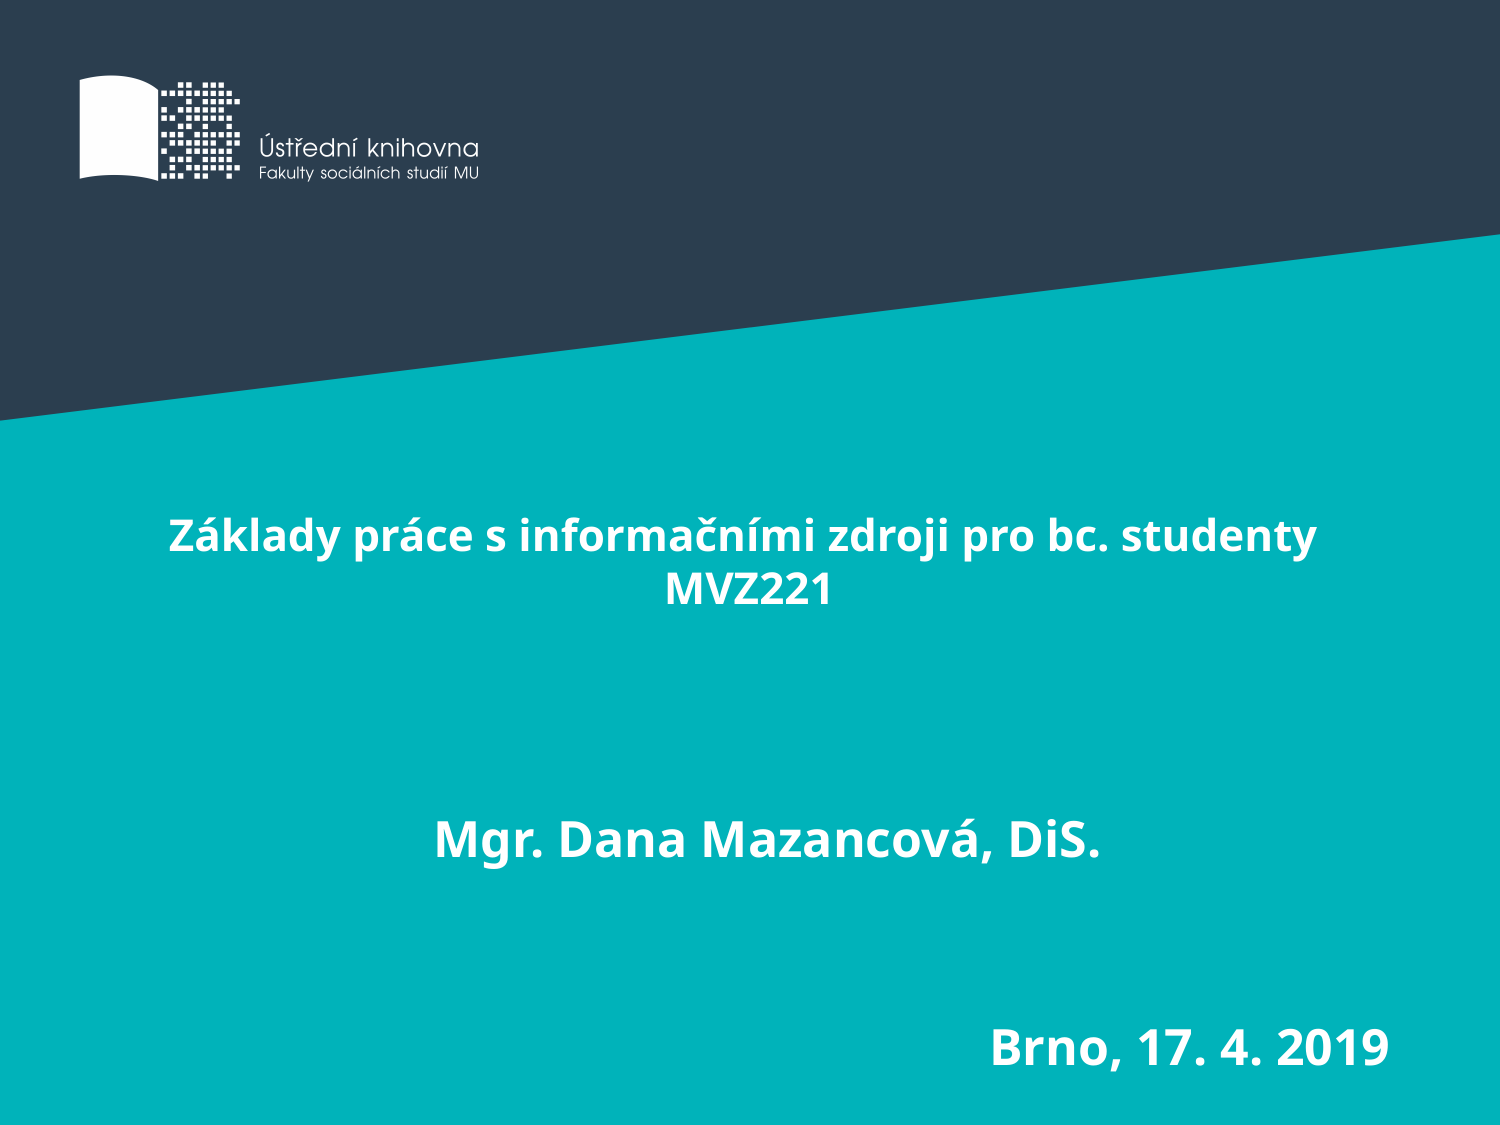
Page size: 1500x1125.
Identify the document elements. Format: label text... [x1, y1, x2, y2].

title Základy práce s informačními zdroji pro bc. studenty MVZ221 [112, 498, 1388, 622]
subtitle Mgr. Dana Mazancová, DiS. [336, 800, 1199, 1096]
text_box Brno, 17. 4. 2019 [974, 1007, 1500, 1125]
picture [0, 0, 1500, 1125]
